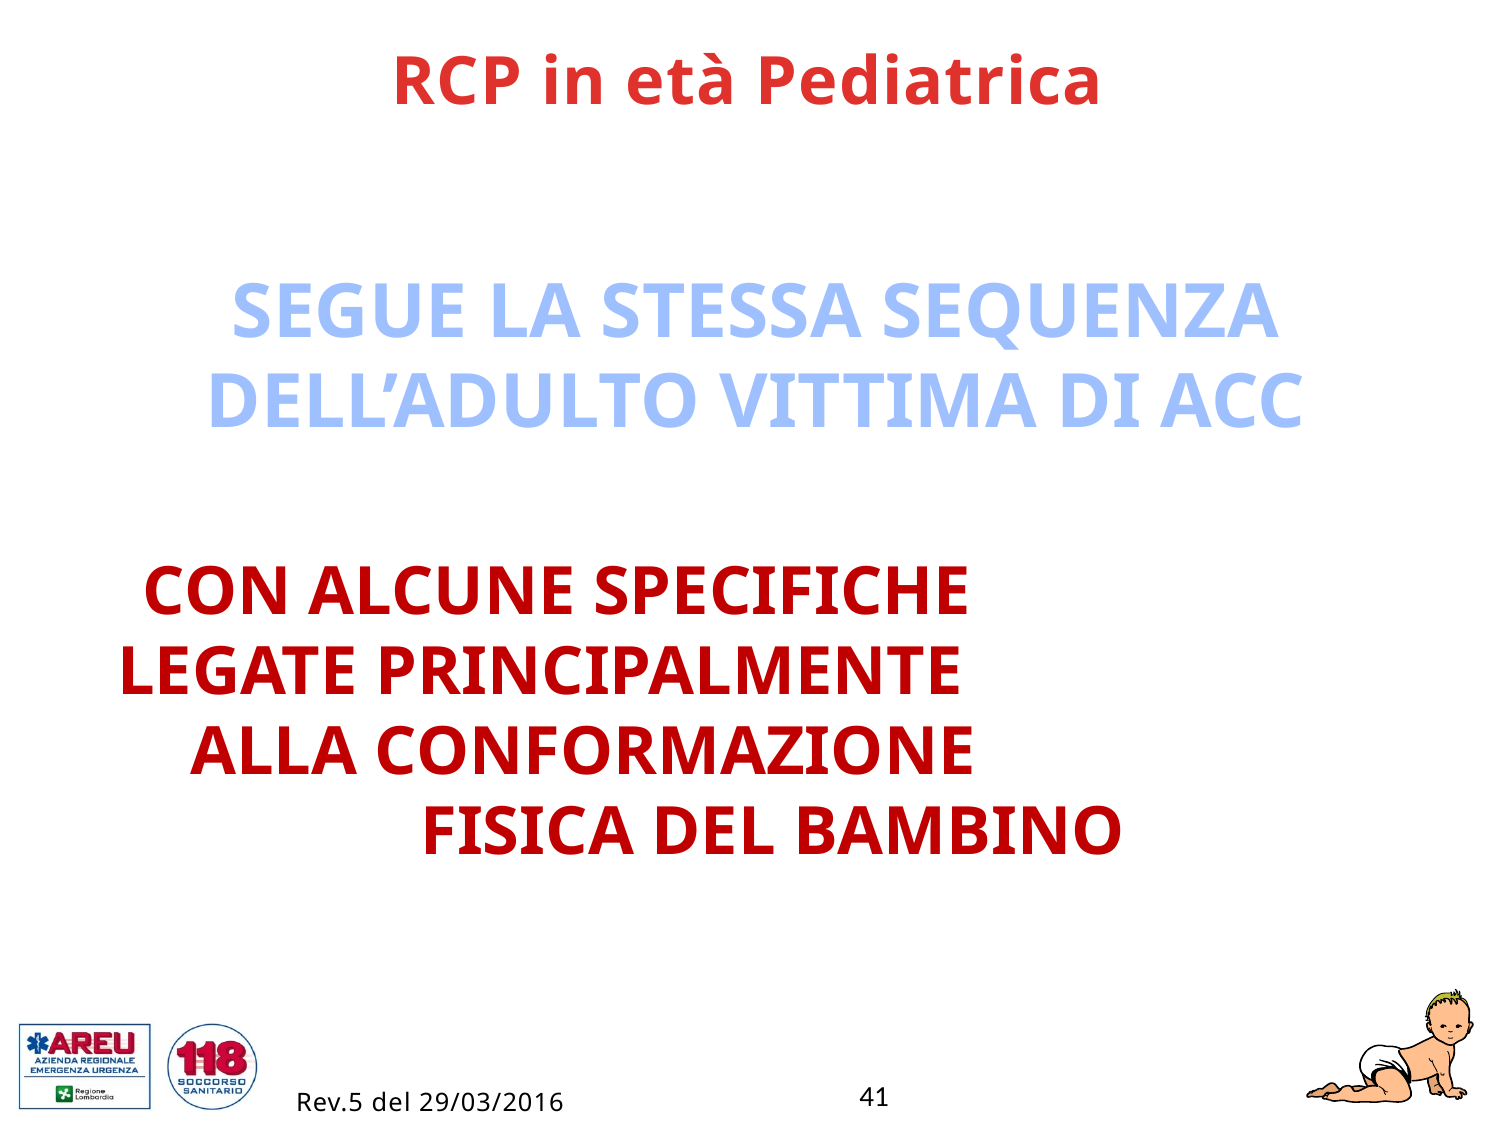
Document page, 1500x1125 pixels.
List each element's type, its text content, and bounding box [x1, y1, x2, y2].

text_box SEGUE LA STESSA SEQUENZA DELL’ADULTO VITTIMA DI ACC CON ALCUNE SPECIFICHE LEGATE PRINCIPALMENTE ALLA CONFORMAZIONE FISICA DEL BAMBINO [100, 255, 1412, 875]
text_box RCP in età Pediatrica [76, 30, 1420, 137]
text_box 41 [301, 1069, 904, 1125]
picture [0, 1010, 268, 1125]
